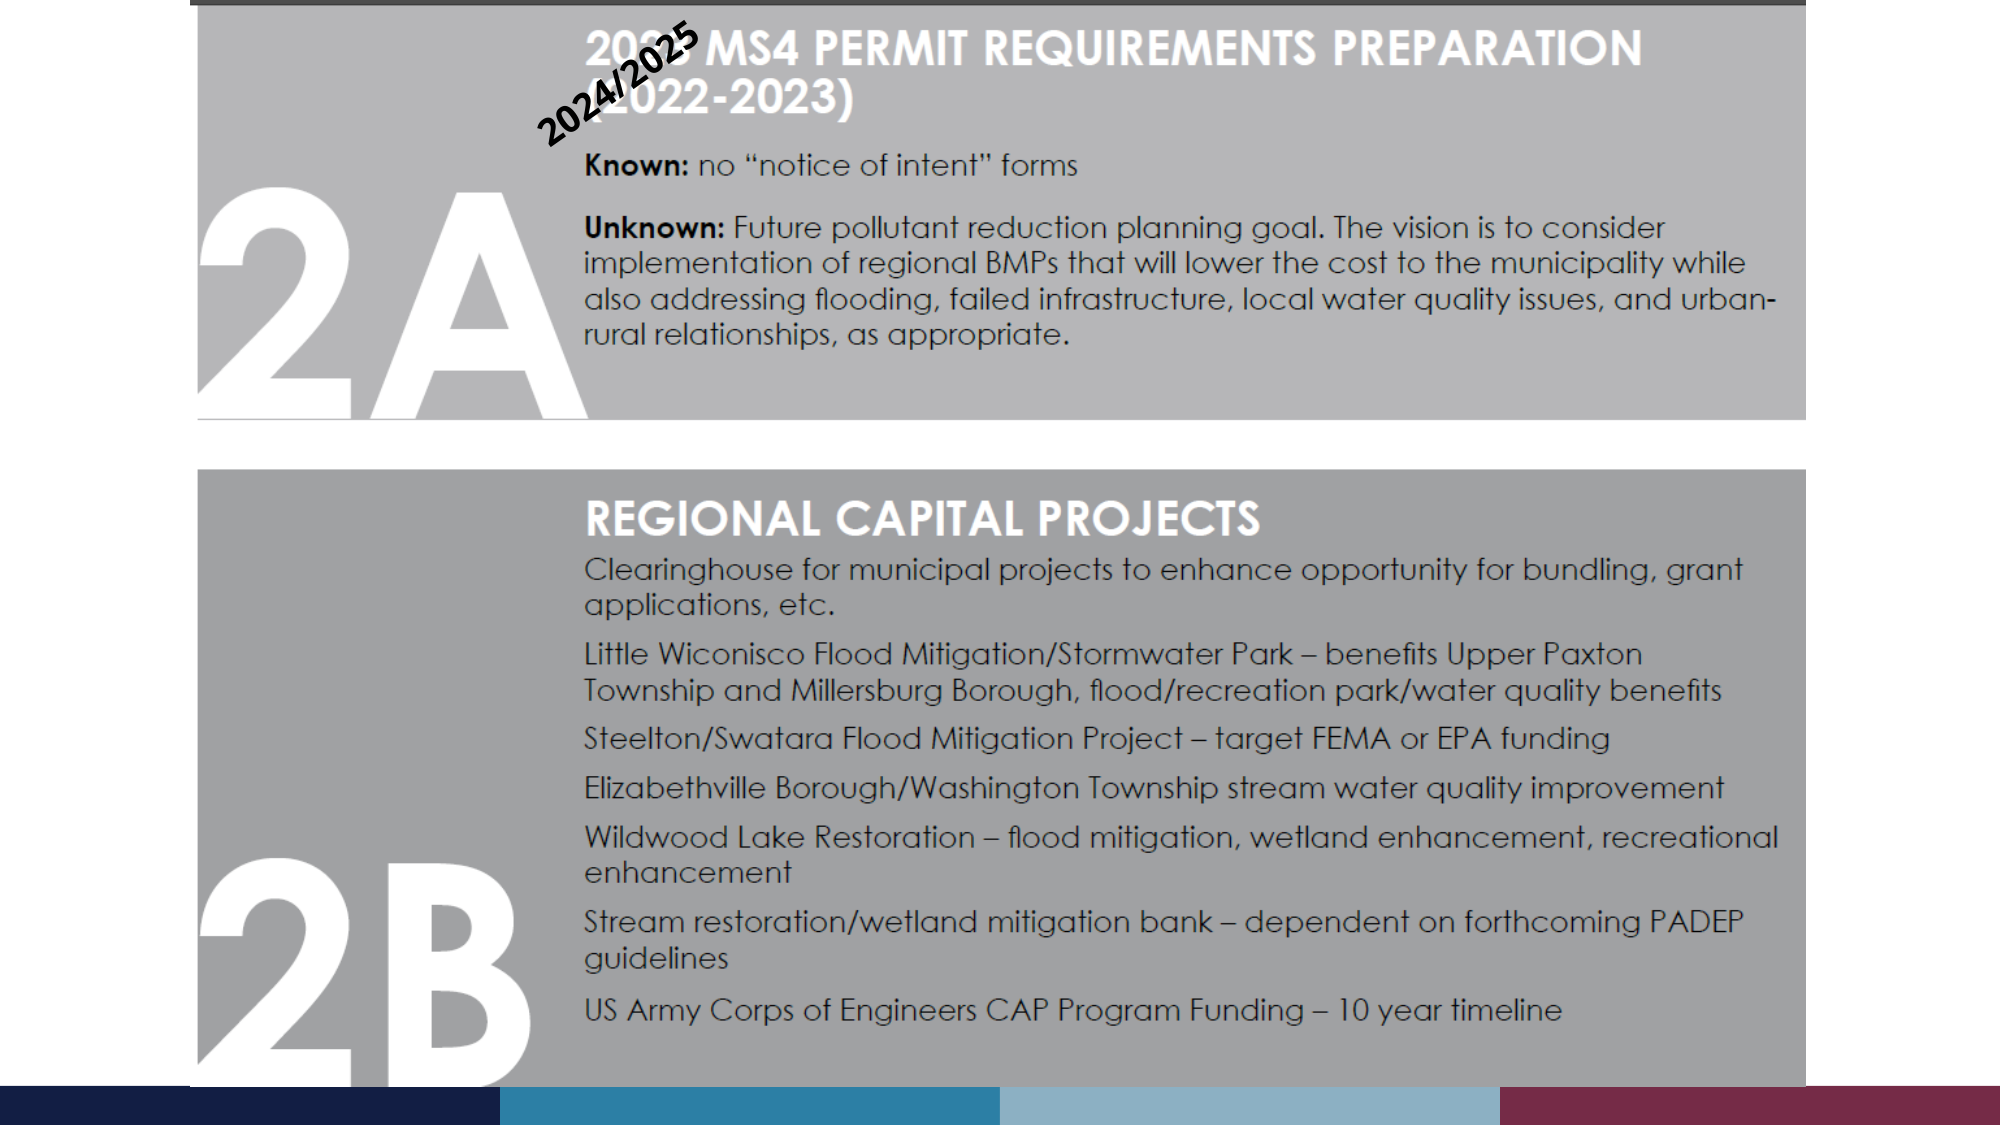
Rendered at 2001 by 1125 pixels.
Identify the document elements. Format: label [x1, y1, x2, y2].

picture [190, 0, 1806, 1087]
